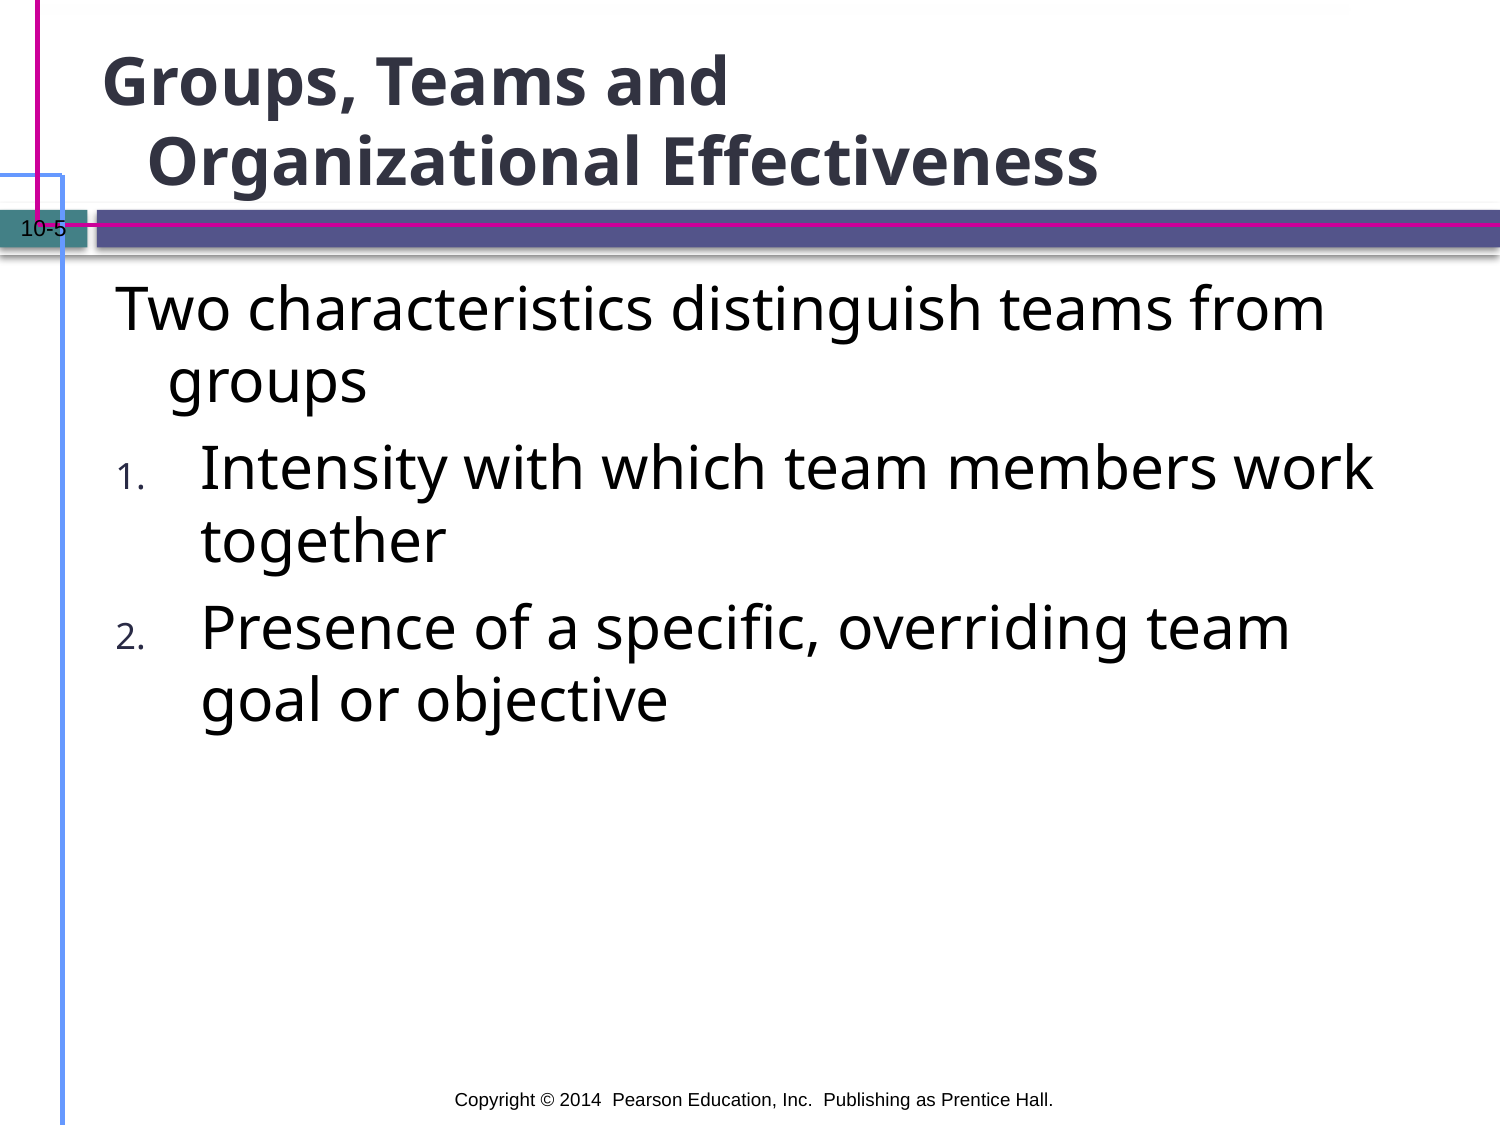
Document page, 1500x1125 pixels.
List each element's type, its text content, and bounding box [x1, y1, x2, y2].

title Groups, Teams and Organizational Effectiveness [74, 24, 1426, 213]
slide_number 10-5 [0, 199, 88, 256]
list Two characteristics distinguish teams from groups Intensity with which team members work together Presence of a specific, overriding team goal or objective [100, 262, 1439, 1071]
